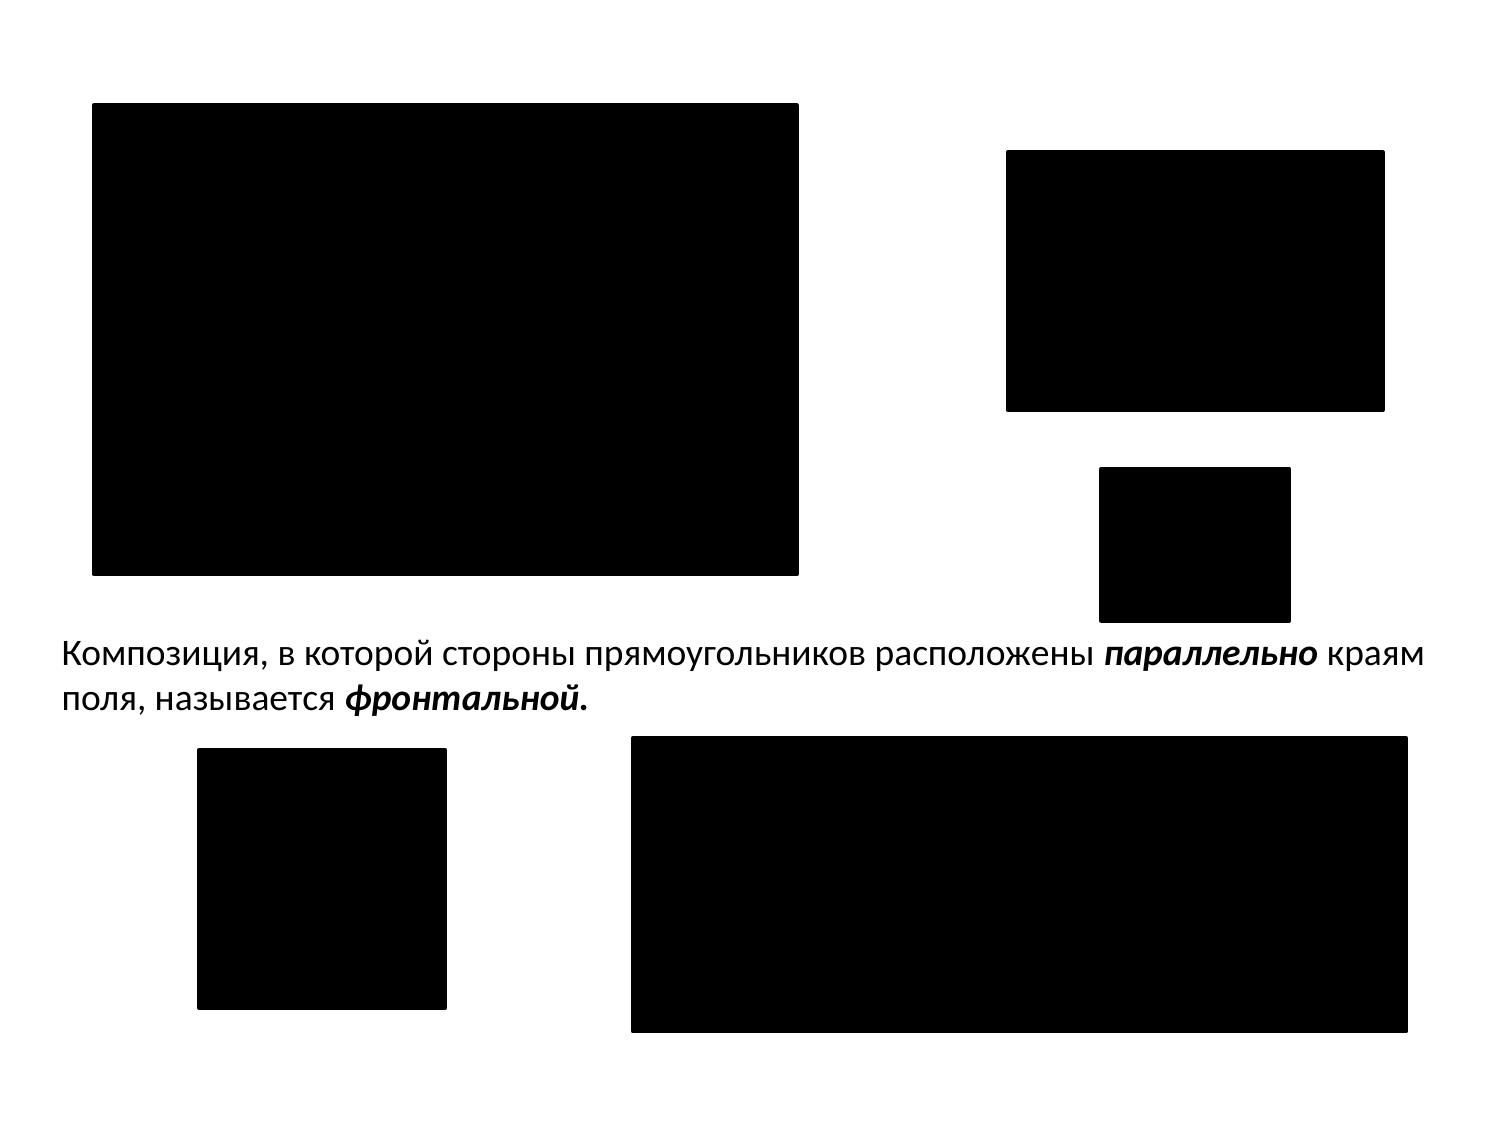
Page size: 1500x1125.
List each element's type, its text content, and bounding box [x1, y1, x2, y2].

text_box [92, 103, 799, 576]
text_box Композиция, в которой стороны прямоугольников расположены параллельно краям поля, называется фронтальной. [46, 621, 1442, 726]
text_box [631, 736, 1408, 1033]
text_box [197, 748, 447, 1010]
text_box [1006, 150, 1385, 412]
text_box [1099, 467, 1291, 621]
